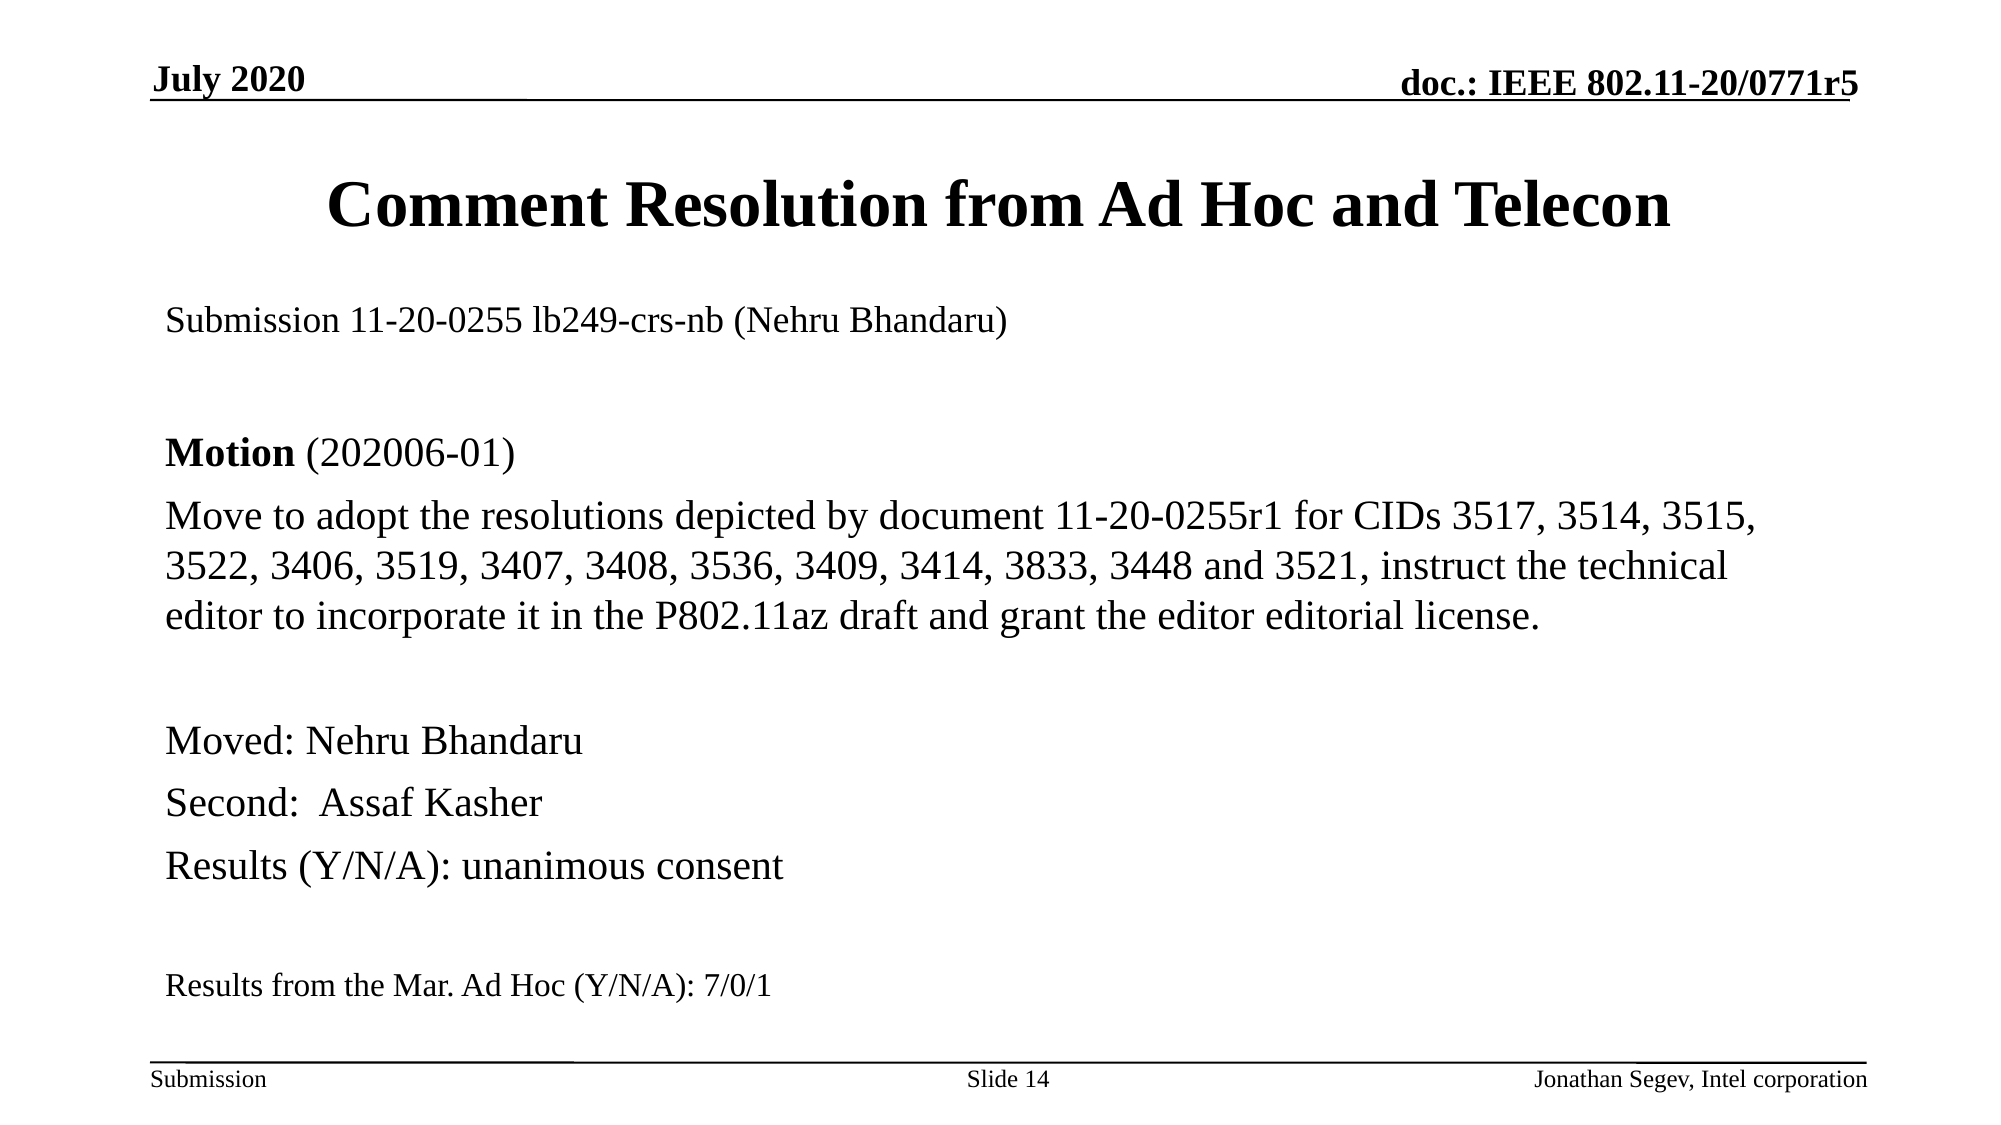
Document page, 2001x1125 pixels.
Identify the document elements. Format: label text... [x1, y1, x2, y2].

list Submission 11-20-0255 lb249-crs-nb (Nehru Bhandaru) Motion (202006-01) Move to adopt the resolutions depicted by document 11-20-0255r1 for CIDs 3517, 3514, 3515, 3522, 3406, 3519, 3407, 3408, 3536, 3409, 3414, 3833, 3448 and 3521, instruct the technical editor to incorporate it in the P802.11az draft and grant the editor editorial license. Moved: Nehru Bhandaru Second: Assaf Kasher Results (Y/N/A): unanimous consent Results from the Mar. Ad Hoc (Y/N/A): 7/0/1 [149, 286, 1850, 1000]
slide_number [152, 54, 563, 100]
title Comment Resolution from Ad Hoc and Telecon [149, 112, 1850, 286]
footer Jonathan Segev, Intel corporation [1171, 1061, 1869, 1093]
slide_number Slide 14 [950, 1061, 1067, 1123]
